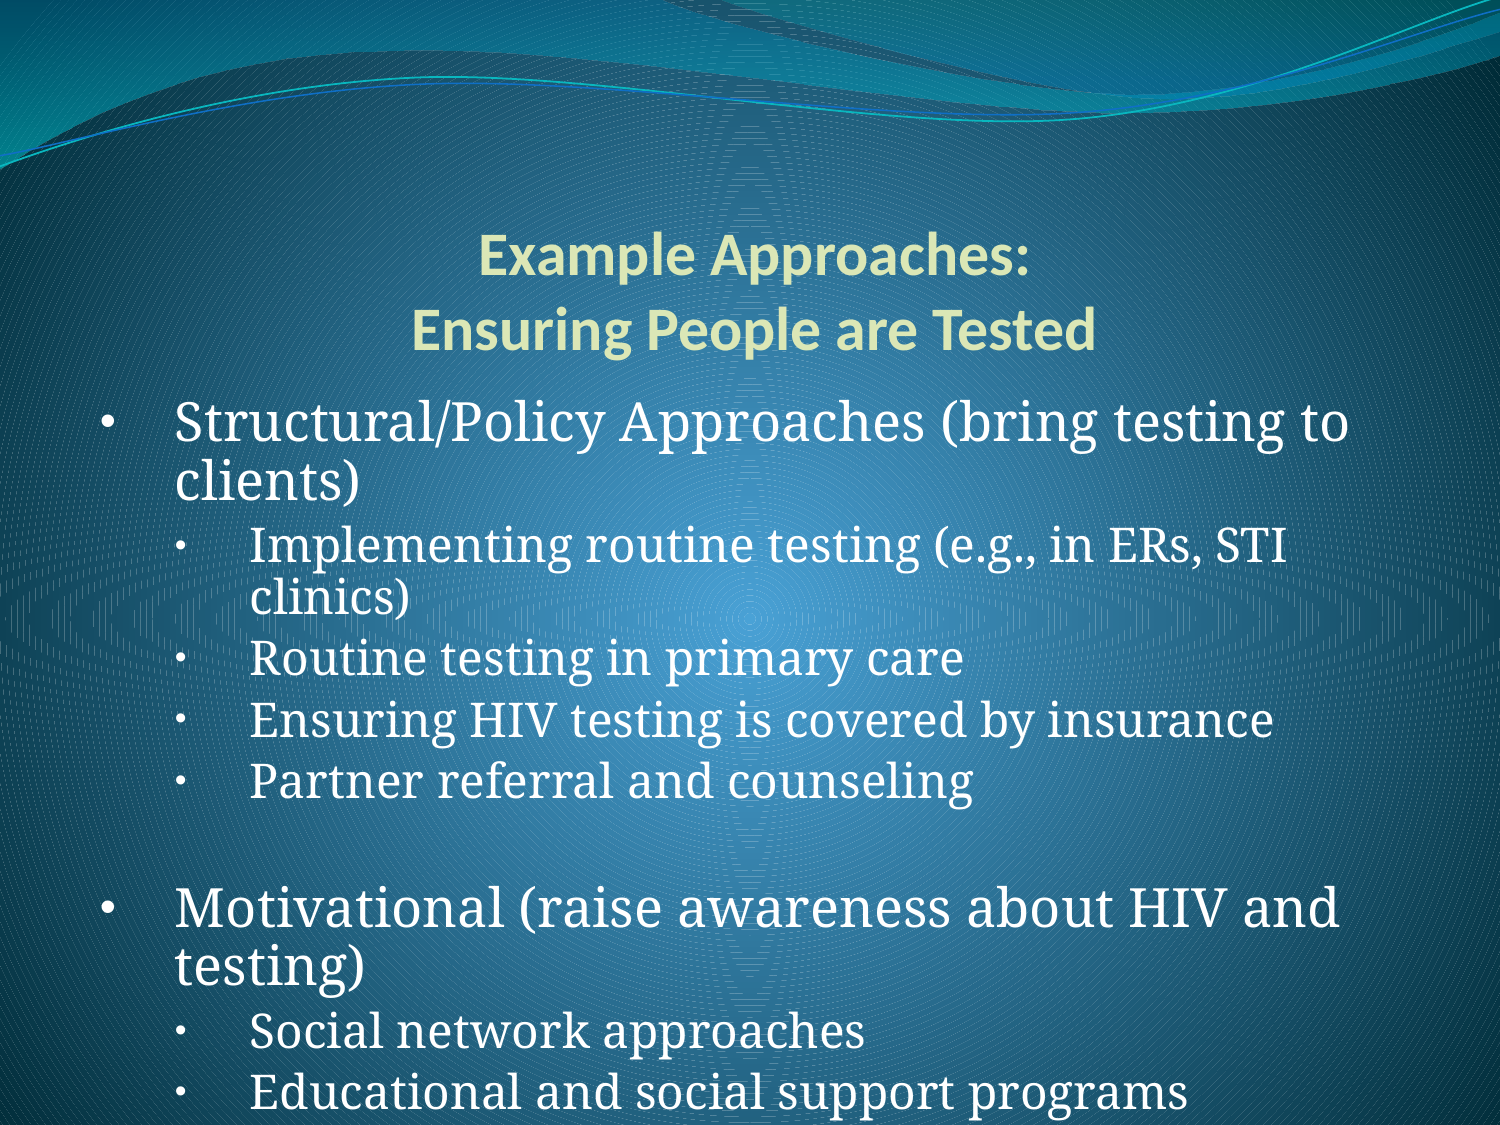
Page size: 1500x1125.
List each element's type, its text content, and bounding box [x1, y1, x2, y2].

subtitle Structural/Policy Approaches (bring testing to clients) Implementing routine testing (e.g., in ERs, STI clinics) Routine testing in primary care Ensuring HIV testing is covered by insurance Partner referral and counseling Motivational (raise awareness about HIV and testing) Social network approaches Educational and social support programs [99, 387, 1389, 1013]
title Example Approaches: Ensuring People are Tested [112, 212, 1401, 363]
